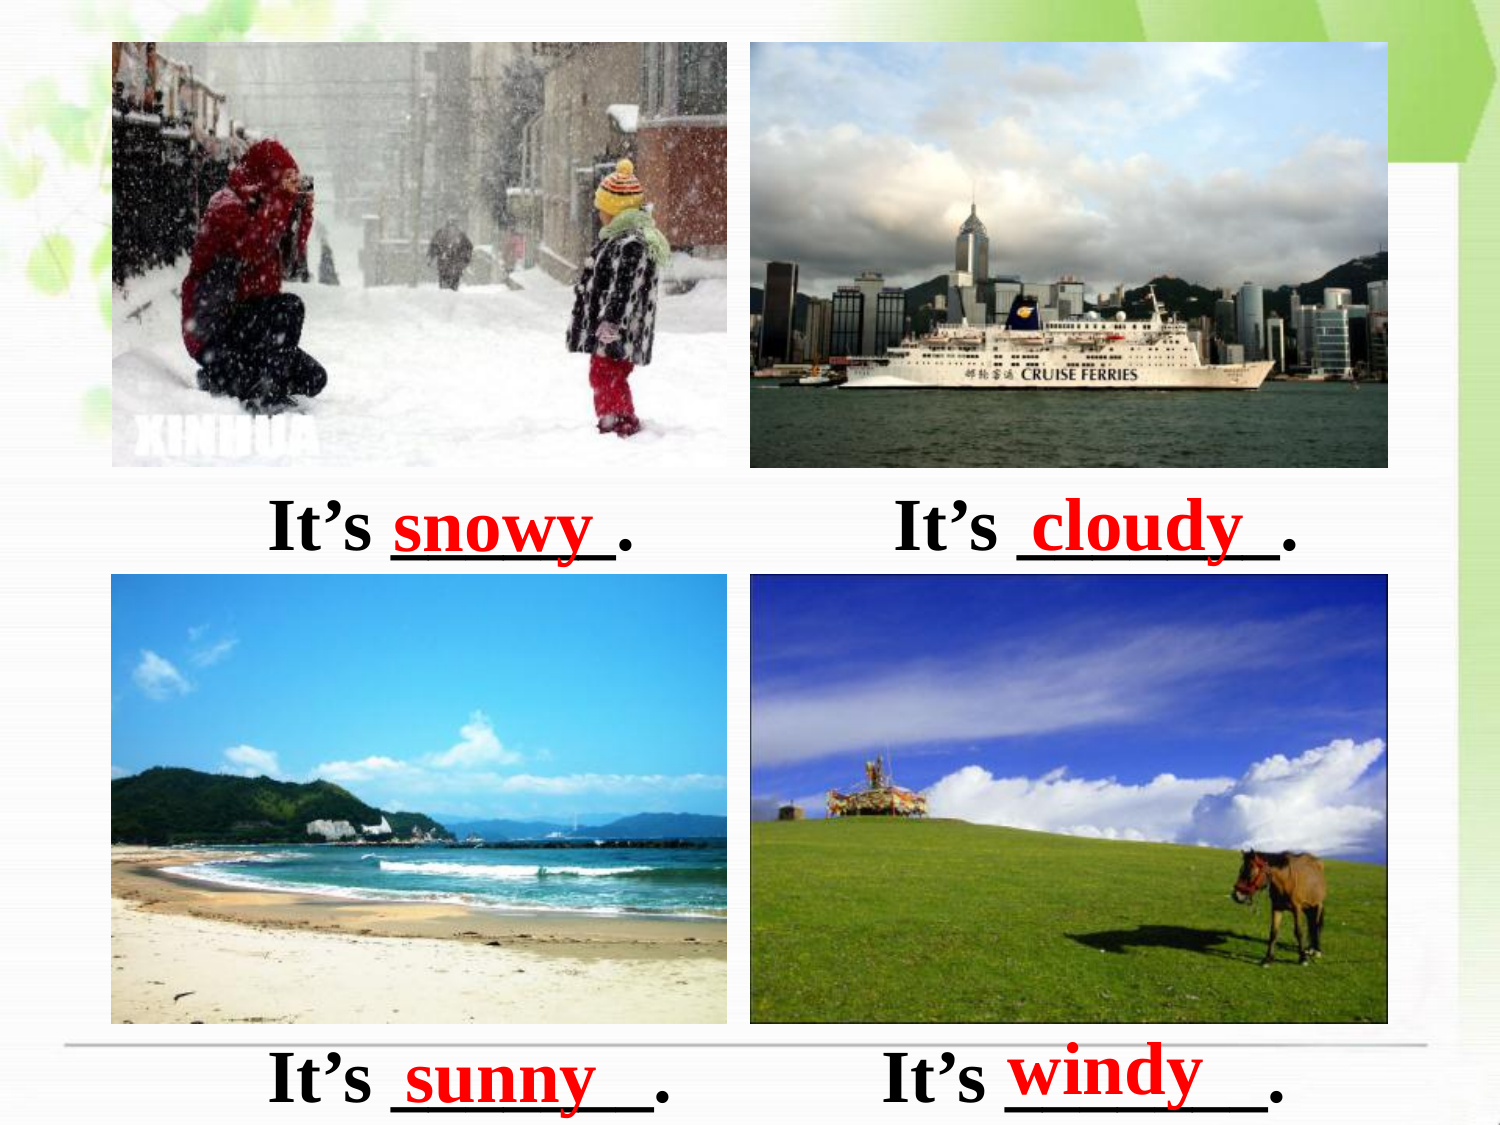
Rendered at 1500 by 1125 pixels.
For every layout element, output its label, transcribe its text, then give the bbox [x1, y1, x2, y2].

text_box It’s _______. [773, 1032, 1305, 1125]
text_box It’s _______. [159, 1032, 371, 1125]
text_box It’s ______. [159, 475, 360, 572]
picture [0, 0, 1500, 1125]
text_box sunny [371, 1032, 715, 1125]
text_box cloudy [997, 475, 1341, 572]
text_box snowy [360, 475, 703, 572]
text_box It’s _______. [785, 475, 997, 572]
text_box windy [974, 1032, 1317, 1118]
